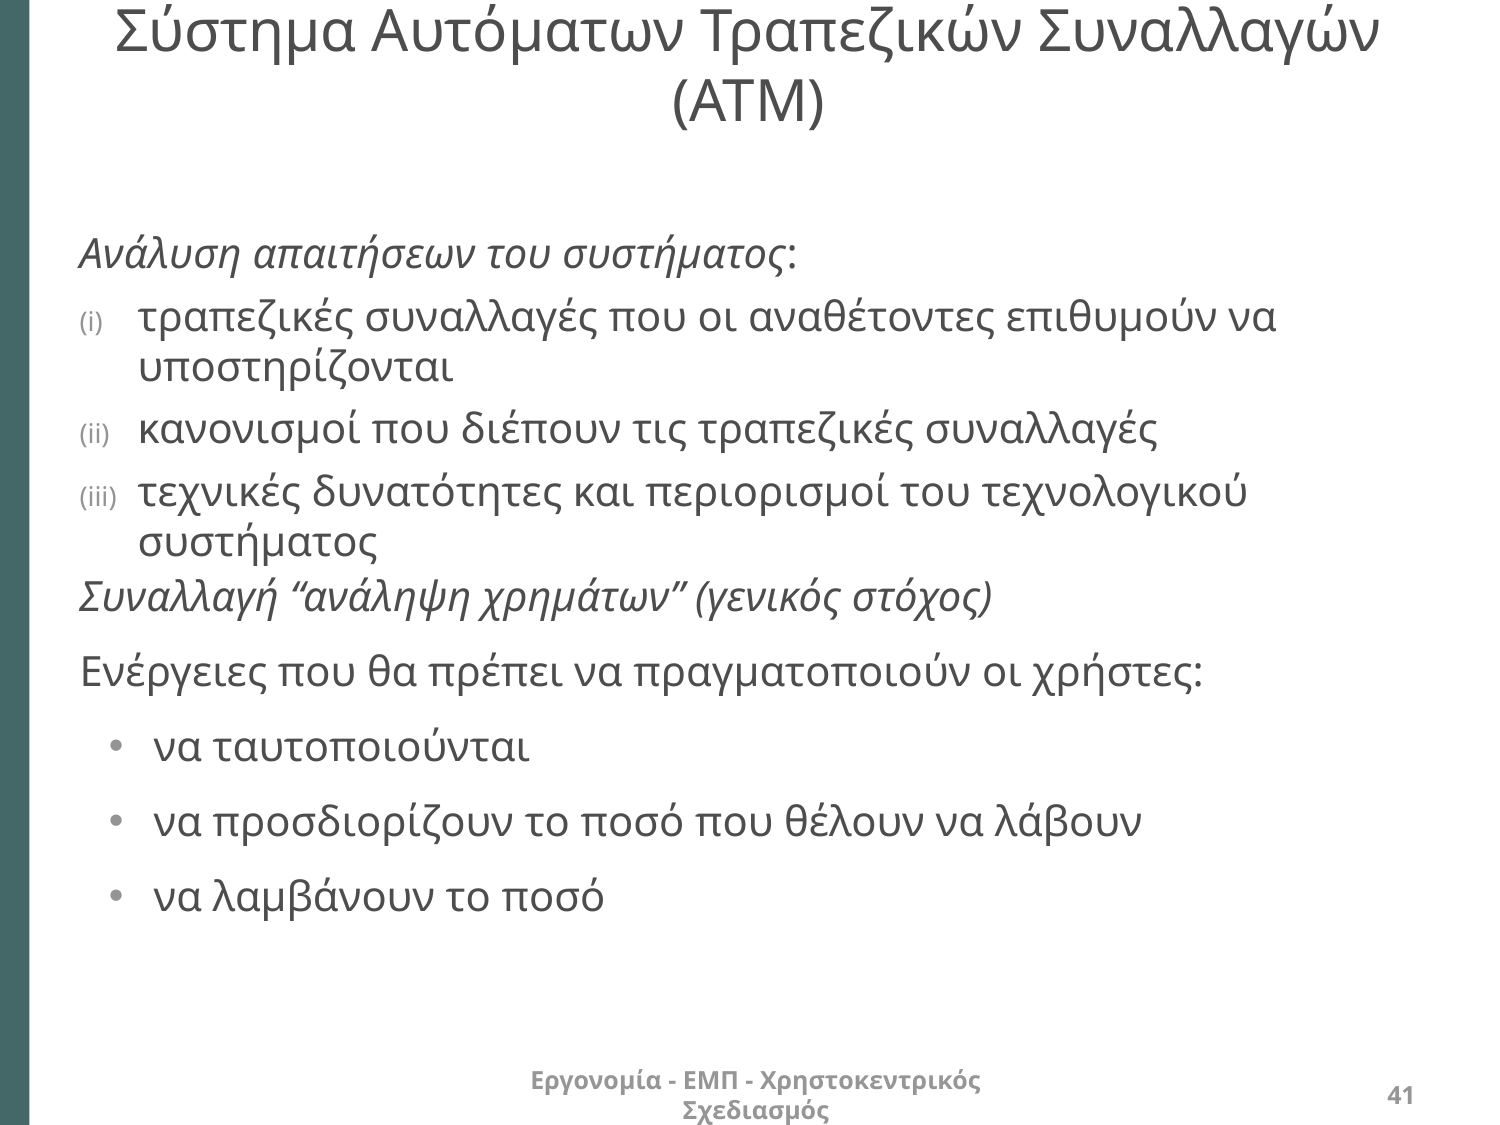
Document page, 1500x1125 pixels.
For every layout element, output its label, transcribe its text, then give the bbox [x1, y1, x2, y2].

title Σύστημα Αυτόματων Τραπεζικών Συναλλαγών (ΑΤΜ) [74, 0, 1423, 126]
footer Εργονομία - ΕΜΠ - Χρηστοκεντρικός Σχεδιασμός [442, 1065, 1069, 1125]
text_box Συναλλαγή “ανάληψη χρημάτων” (γενικός στόχος) Ενέργειες που θα πρέπει να πραγματοποιούν οι χρήστες: να ταυτοποιούνται να προσδιορίζουν το ποσό που θέλουν να λάβουν να λαμβάνουν το ποσό [64, 562, 1424, 928]
slide_number 41 [1080, 1066, 1431, 1125]
text_box Ανάλυση απαιτήσεων του συστήματος: τραπεζικές συναλλαγές που οι αναθέτοντες επιθυμούν να υποστηρίζονται κανονισμοί που διέπουν τις τραπεζικές συναλλαγές τεχνικές δυνατότητες και περιορισμοί του τεχνολογικού συστήματος [64, 219, 1424, 562]
